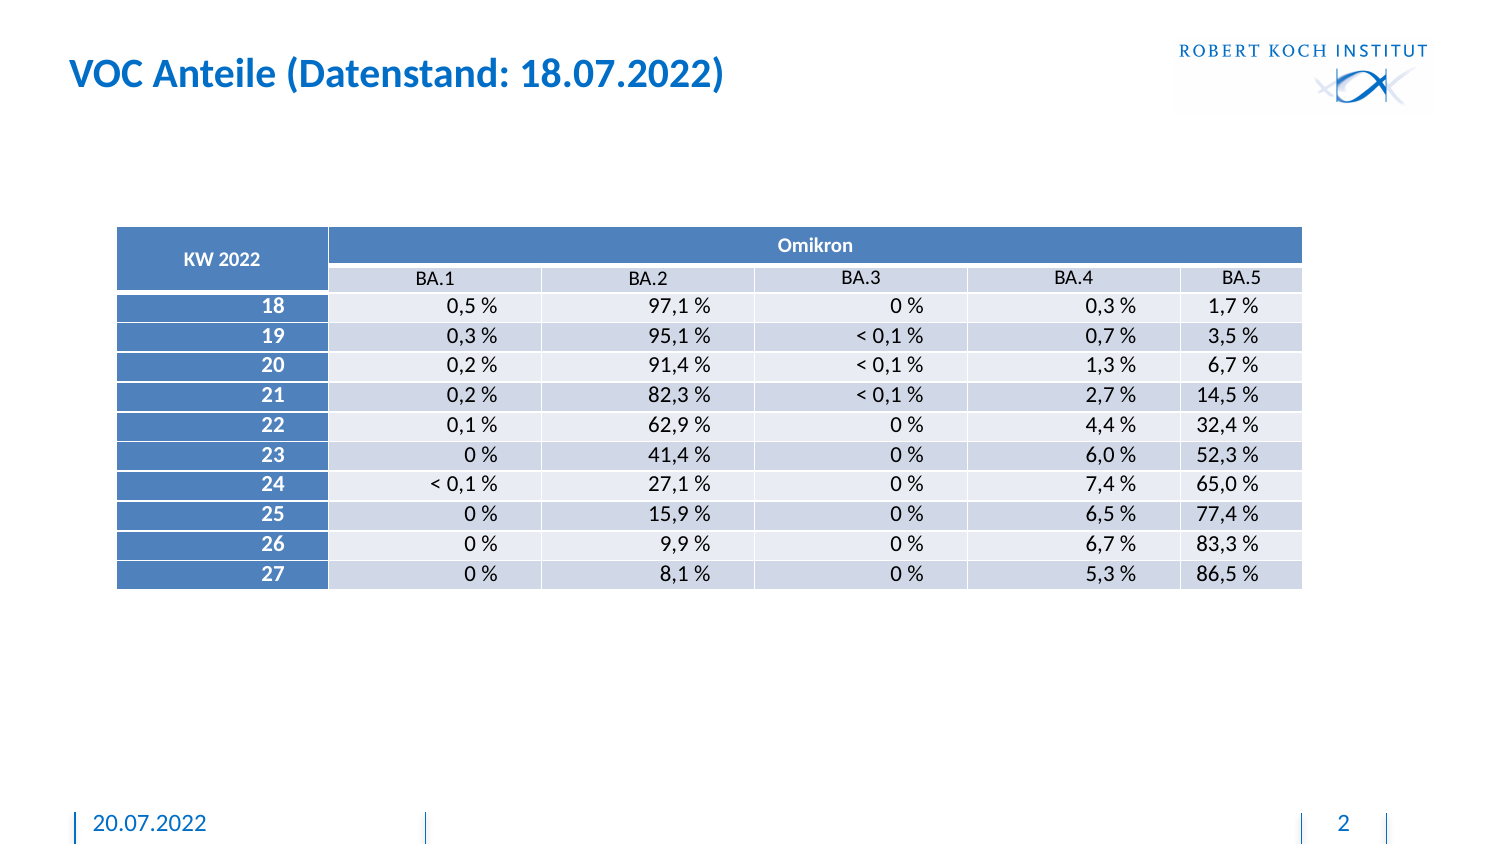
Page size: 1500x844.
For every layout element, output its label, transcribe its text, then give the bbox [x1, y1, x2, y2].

table_cell 21 [117, 383, 328, 411]
table_cell 7,4 % [968, 472, 1180, 500]
table_cell 62,9 % [542, 413, 754, 441]
table_cell 41,4 % [542, 442, 754, 470]
slide_number 2 [1302, 806, 1385, 839]
table_cell 52,3 % [1181, 442, 1302, 470]
table_cell 0,2 % [329, 383, 541, 411]
table_cell 0 % [755, 502, 967, 530]
table_cell 15,9 % [542, 502, 754, 530]
table_cell 20 [117, 353, 328, 381]
table_cell 95,1 % [542, 323, 754, 351]
table_cell BA.3 [755, 268, 967, 292]
table_cell 0 % [755, 532, 967, 560]
table_cell 1,3 % [968, 353, 1180, 381]
table_cell 22 [117, 413, 328, 441]
table_cell 65,0 % [1181, 472, 1302, 500]
table_cell 6,5 % [968, 502, 1180, 530]
table_cell < 0,1 % [329, 472, 541, 500]
table_cell 0,1 % [329, 413, 541, 441]
table_cell 18 [117, 295, 328, 322]
table_cell BA.4 [968, 268, 1180, 292]
table_cell 0 % [329, 532, 541, 560]
table_cell 32,4 % [1181, 413, 1302, 441]
table_cell 86,5 % [1181, 561, 1302, 589]
table_cell 27,1 % [542, 472, 754, 500]
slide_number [92, 806, 398, 839]
table_cell 0 % [755, 413, 967, 441]
table_cell 82,3 % [542, 383, 754, 411]
table_cell 0,7 % [968, 323, 1180, 351]
table_cell 4,4 % [968, 413, 1180, 441]
text_box VOC Anteile (Datenstand: 18.07.2022) [54, 38, 741, 104]
table_cell < 0,1 % [755, 383, 967, 411]
table_cell 0 % [755, 294, 967, 322]
table_cell 0,2 % [329, 353, 541, 381]
table_cell 0,3 % [329, 323, 541, 351]
table_cell 5,3 % [968, 561, 1180, 589]
table_cell 14,5 % [1181, 383, 1302, 411]
table_cell 27 [117, 561, 328, 589]
table_cell 2,7 % [968, 383, 1180, 411]
table_cell < 0,1 % [755, 323, 967, 351]
table_cell 0,5 % [329, 294, 541, 322]
table_cell 77,4 % [1181, 502, 1302, 530]
table_cell 6,7 % [968, 532, 1180, 560]
table_cell 0 % [329, 442, 541, 470]
table_cell 24 [117, 472, 328, 500]
table_cell 0 % [755, 561, 967, 589]
table_cell 0 % [755, 442, 967, 470]
table_cell 23 [117, 442, 328, 470]
table_cell 83,3 % [1181, 532, 1302, 560]
table_cell 6,0 % [968, 442, 1180, 470]
table_cell 26 [117, 532, 328, 560]
table_cell 19 [117, 323, 328, 351]
table_cell 1,7 % [1181, 294, 1302, 322]
table_cell 0 % [329, 561, 541, 589]
table_cell BA.2 [542, 268, 754, 292]
table_cell 0,3 % [968, 294, 1180, 322]
table_cell 25 [117, 502, 328, 530]
table_cell 0 % [755, 472, 967, 500]
table_cell 3,5 % [1181, 323, 1302, 351]
table_cell 8,1 % [542, 561, 754, 589]
table_cell BA.5 [1181, 268, 1302, 292]
table_cell 0 % [329, 502, 541, 530]
table_cell 91,4 % [542, 353, 754, 381]
table_cell 97,1 % [542, 294, 754, 322]
table_cell < 0,1 % [755, 353, 967, 381]
picture [1173, 38, 1434, 114]
table_cell 9,9 % [542, 532, 754, 560]
table_cell BA.1 [329, 268, 541, 292]
table_cell 6,7 % [1181, 353, 1302, 381]
table_header Omikron [329, 227, 1302, 263]
table_header KW 2022 [117, 227, 328, 290]
